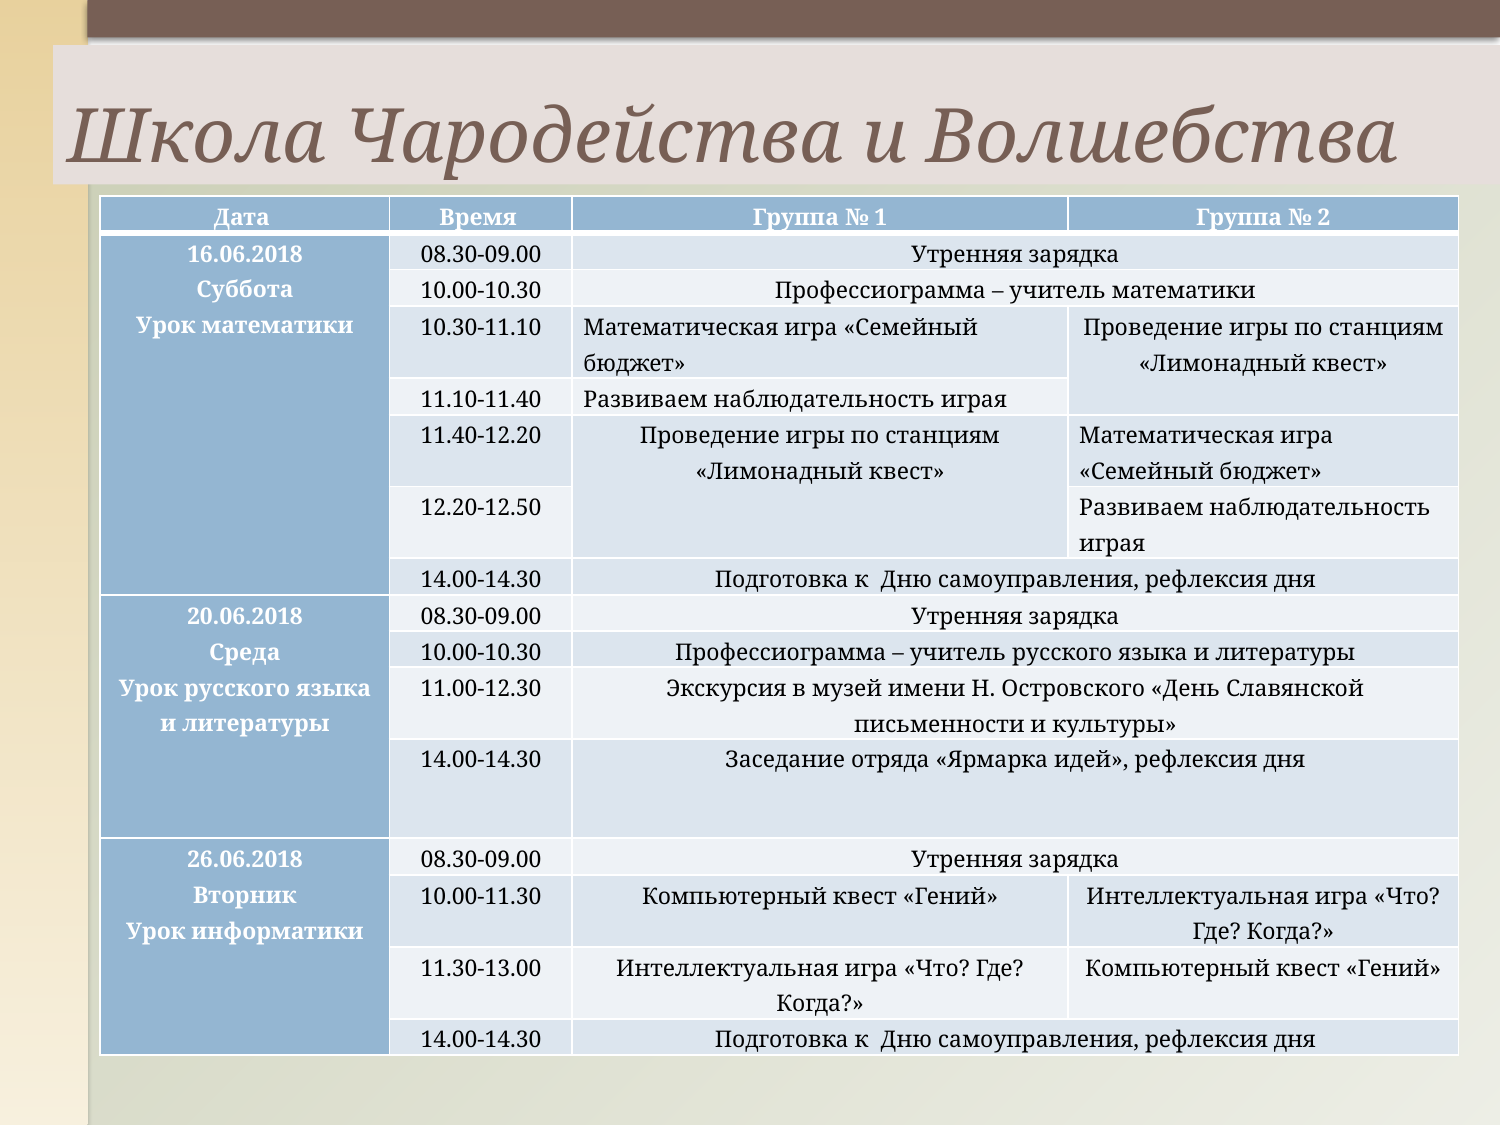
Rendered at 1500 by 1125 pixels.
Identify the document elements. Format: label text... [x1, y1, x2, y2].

table_cell Компьютерный квест «Гений» [1069, 948, 1458, 1018]
table_cell Профессиограмма – учитель русского языка и литературы [573, 632, 1458, 666]
table_cell Интеллектуальная игра «Что? Где? Когда?» [573, 948, 1067, 1018]
table_cell Математическая игра «Семейный бюджет» [573, 307, 1067, 377]
table_cell Интеллектуальная игра «Что? Где? Когда?» [1069, 876, 1458, 946]
table_cell 10.00-10.30 [390, 270, 571, 305]
table_cell Подготовка к Дню самоуправления, рефлексия дня [573, 559, 1458, 594]
table_cell Заседание отряда «Ярмарка идей», рефлексия дня [573, 740, 1458, 837]
table_cell 11.00-12.30 [390, 668, 571, 738]
table_cell Экскурсия в музей имени Н. Островского «День Славянской письменности и культуры» [573, 668, 1458, 738]
table_cell Компьютерный квест «Гений» [573, 876, 1067, 946]
table_cell Развиваем наблюдательность играя [573, 379, 1067, 414]
table_cell 10.00-11.30 [390, 876, 571, 946]
table_cell Проведение игры по станциям «Лимонадный квест» [1069, 307, 1458, 414]
table_cell 08.30-09.00 [390, 839, 571, 874]
table_cell 26.06.2018 Вторник Урок информатики [101, 839, 389, 1054]
table_cell 08.30-09.00 [390, 236, 571, 269]
table_header Время [390, 197, 571, 230]
table_cell 14.00-14.30 [390, 1020, 571, 1054]
table_header Группа № 2 [1069, 197, 1458, 230]
table_cell 14.00-14.30 [390, 559, 571, 594]
table_cell Утренняя зарядка [573, 596, 1458, 630]
table_cell Математическая игра «Семейный бюджет» [1069, 416, 1458, 486]
table_cell 20.06.2018 Среда Урок русского языка и литературы [101, 596, 389, 837]
table_cell 10.00-10.30 [390, 632, 571, 666]
table_cell 11.40-12.20 [390, 416, 571, 486]
table_header Группа № 1 [573, 197, 1067, 230]
table_cell 14.00-14.30 [390, 740, 571, 837]
table_cell 10.30-11.10 [390, 307, 571, 377]
table_cell 16.06.2018 Суббота Урок математики [101, 236, 389, 594]
table_cell Профессиограмма – учитель математики [573, 270, 1458, 305]
table_cell Утренняя зарядка [573, 839, 1458, 874]
table_cell Подготовка к Дню самоуправления, рефлексия дня [573, 1020, 1458, 1054]
title Школа Чародейства и Волшебства [53, 45, 1500, 185]
table_cell Утренняя зарядка [573, 236, 1458, 269]
table_header Дата [101, 197, 389, 230]
table_cell 11.10-11.40 [390, 379, 571, 414]
table_cell 08.30-09.00 [390, 596, 571, 630]
table_cell Проведение игры по станциям «Лимонадный квест» [573, 416, 1067, 557]
table_cell 12.20-12.50 [390, 487, 571, 557]
table_cell Развиваем наблюдательность играя [1069, 487, 1458, 557]
table_cell 11.30-13.00 [390, 948, 571, 1018]
